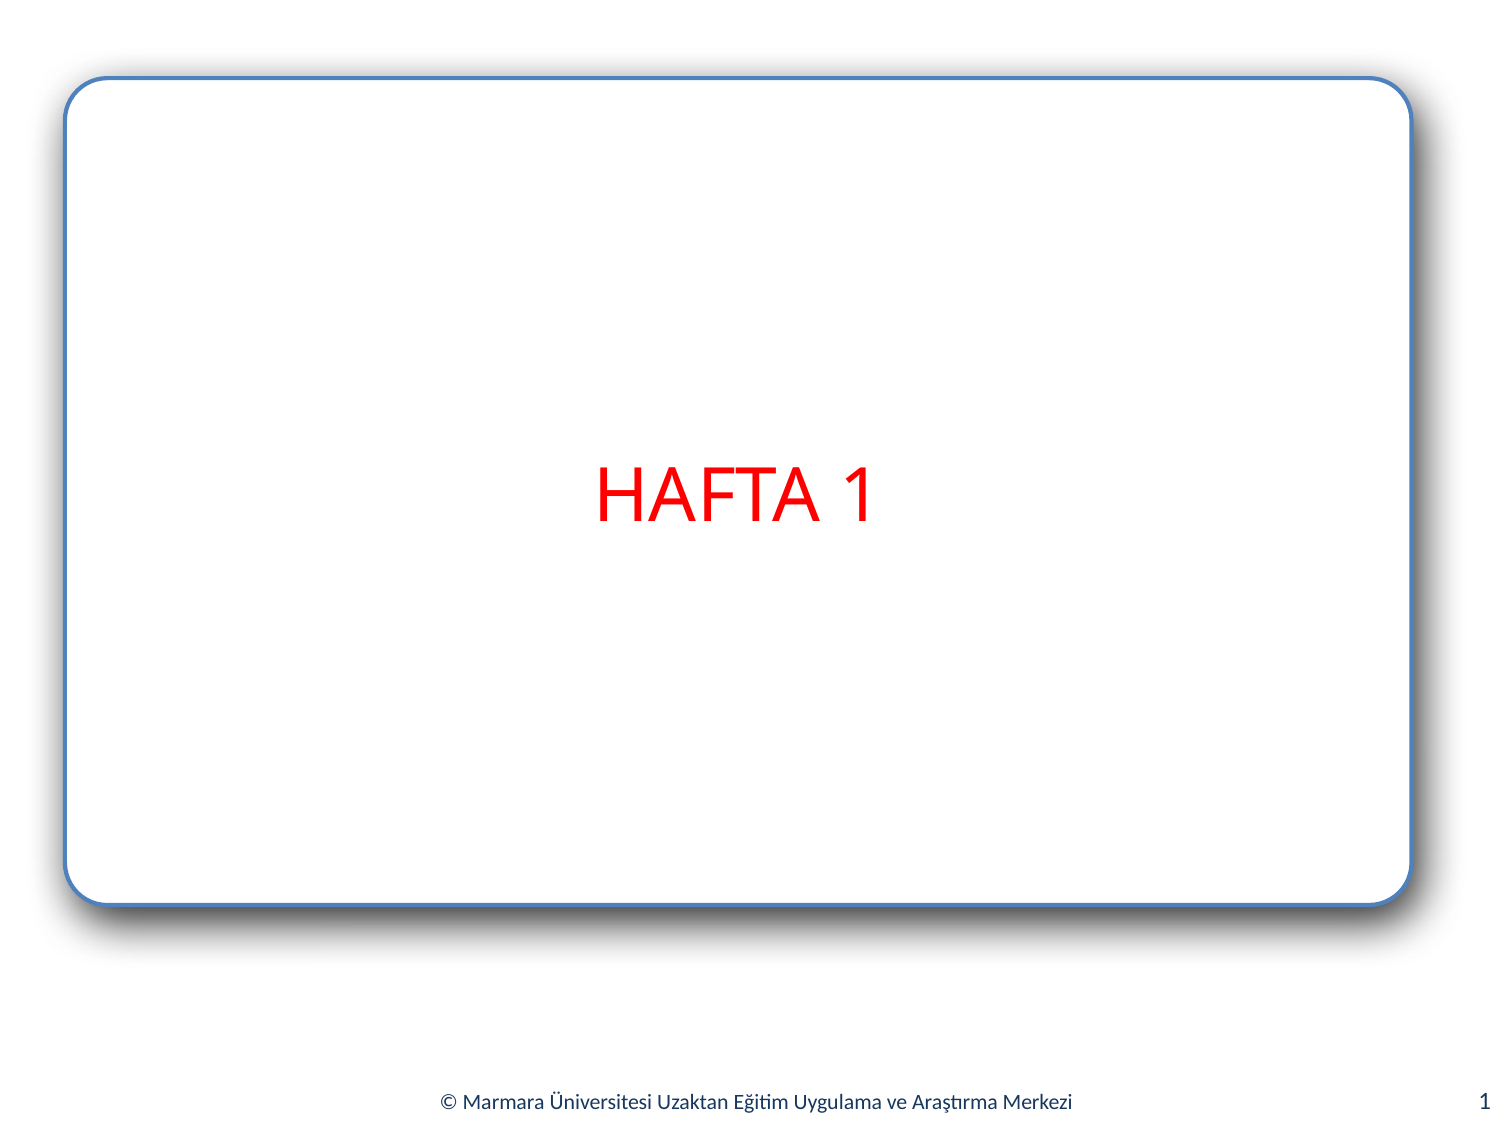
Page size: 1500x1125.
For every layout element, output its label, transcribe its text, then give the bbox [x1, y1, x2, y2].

footer © Marmara Üniversitesi Uzaktan Eğitim Uygulama ve Araştırma Merkezi [312, 1070, 1201, 1125]
text_box HAFTA 1 [62, 76, 1414, 908]
slide_number 1 [1156, 1069, 1500, 1125]
